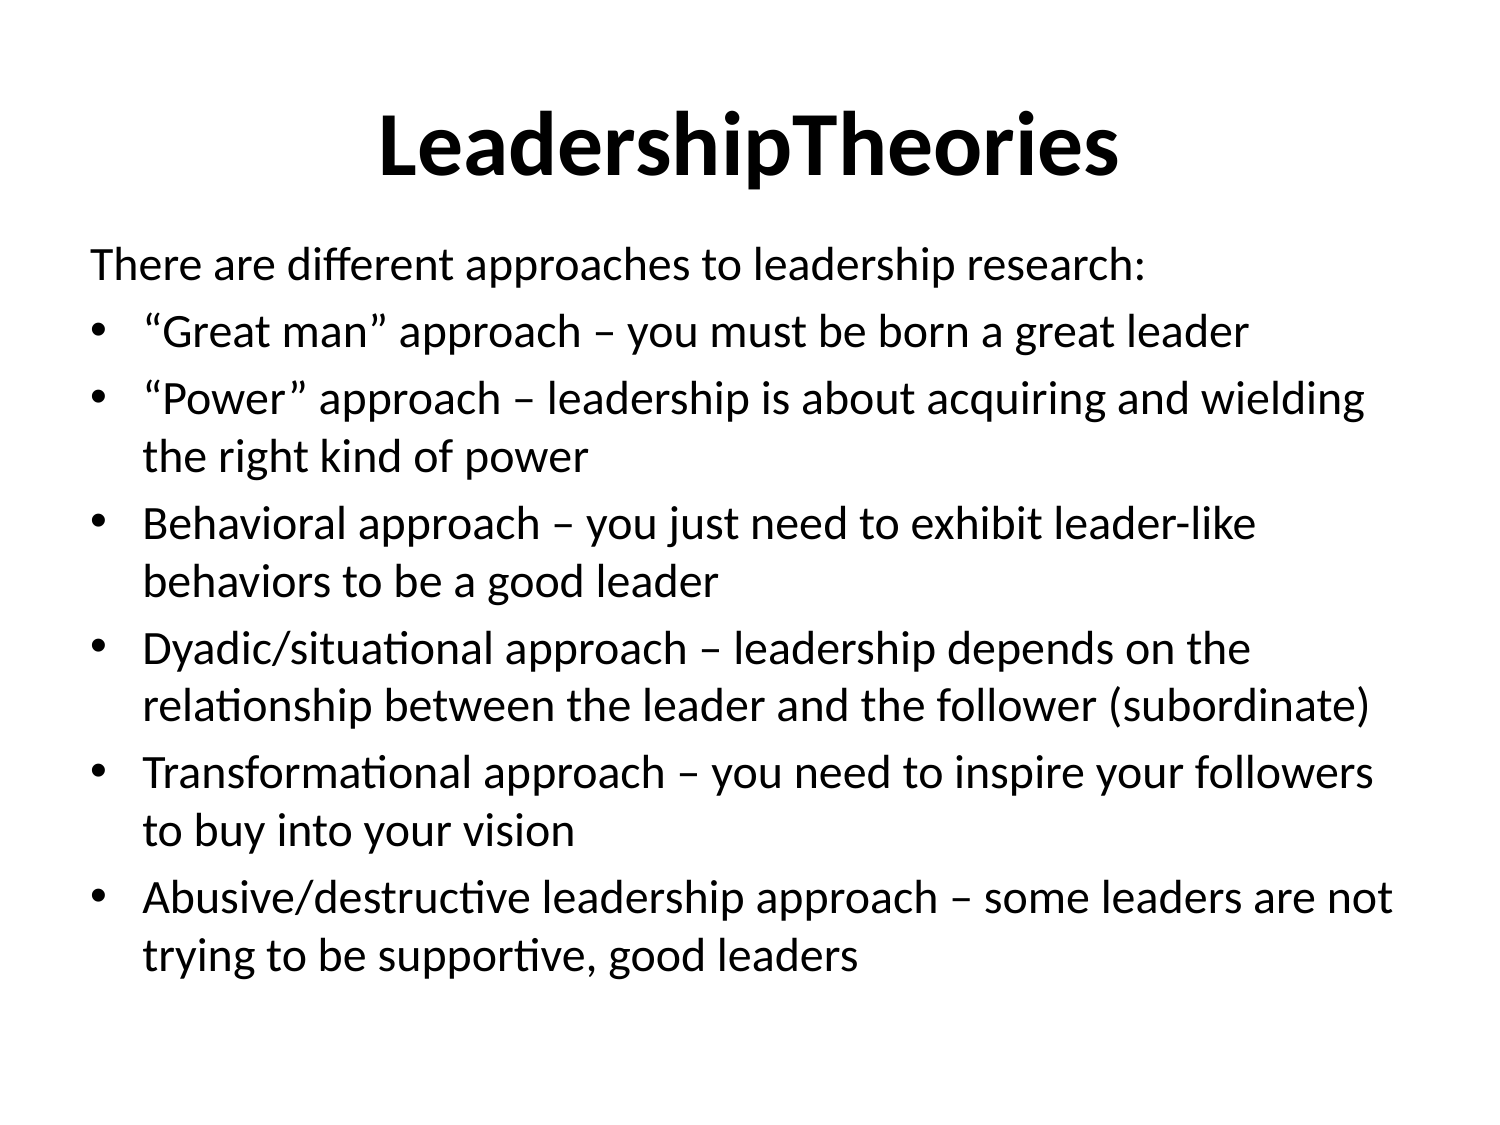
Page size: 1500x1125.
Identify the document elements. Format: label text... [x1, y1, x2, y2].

list There are different approaches to leadership research: “Great man” approach – you must be born a great leader “Power” approach – leadership is about acquiring and wielding the right kind of power Behavioral approach – you just need to exhibit leader-like behaviors to be a good leader Dyadic/situational approach – leadership depends on the relationship between the leader and the follower (subordinate) Transformational approach – you need to inspire your followers to buy into your vision Abusive/destructive leadership approach – some leaders are not trying to be supportive, good leaders [75, 224, 1425, 1005]
title LeadershipTheories [75, 45, 1425, 224]
